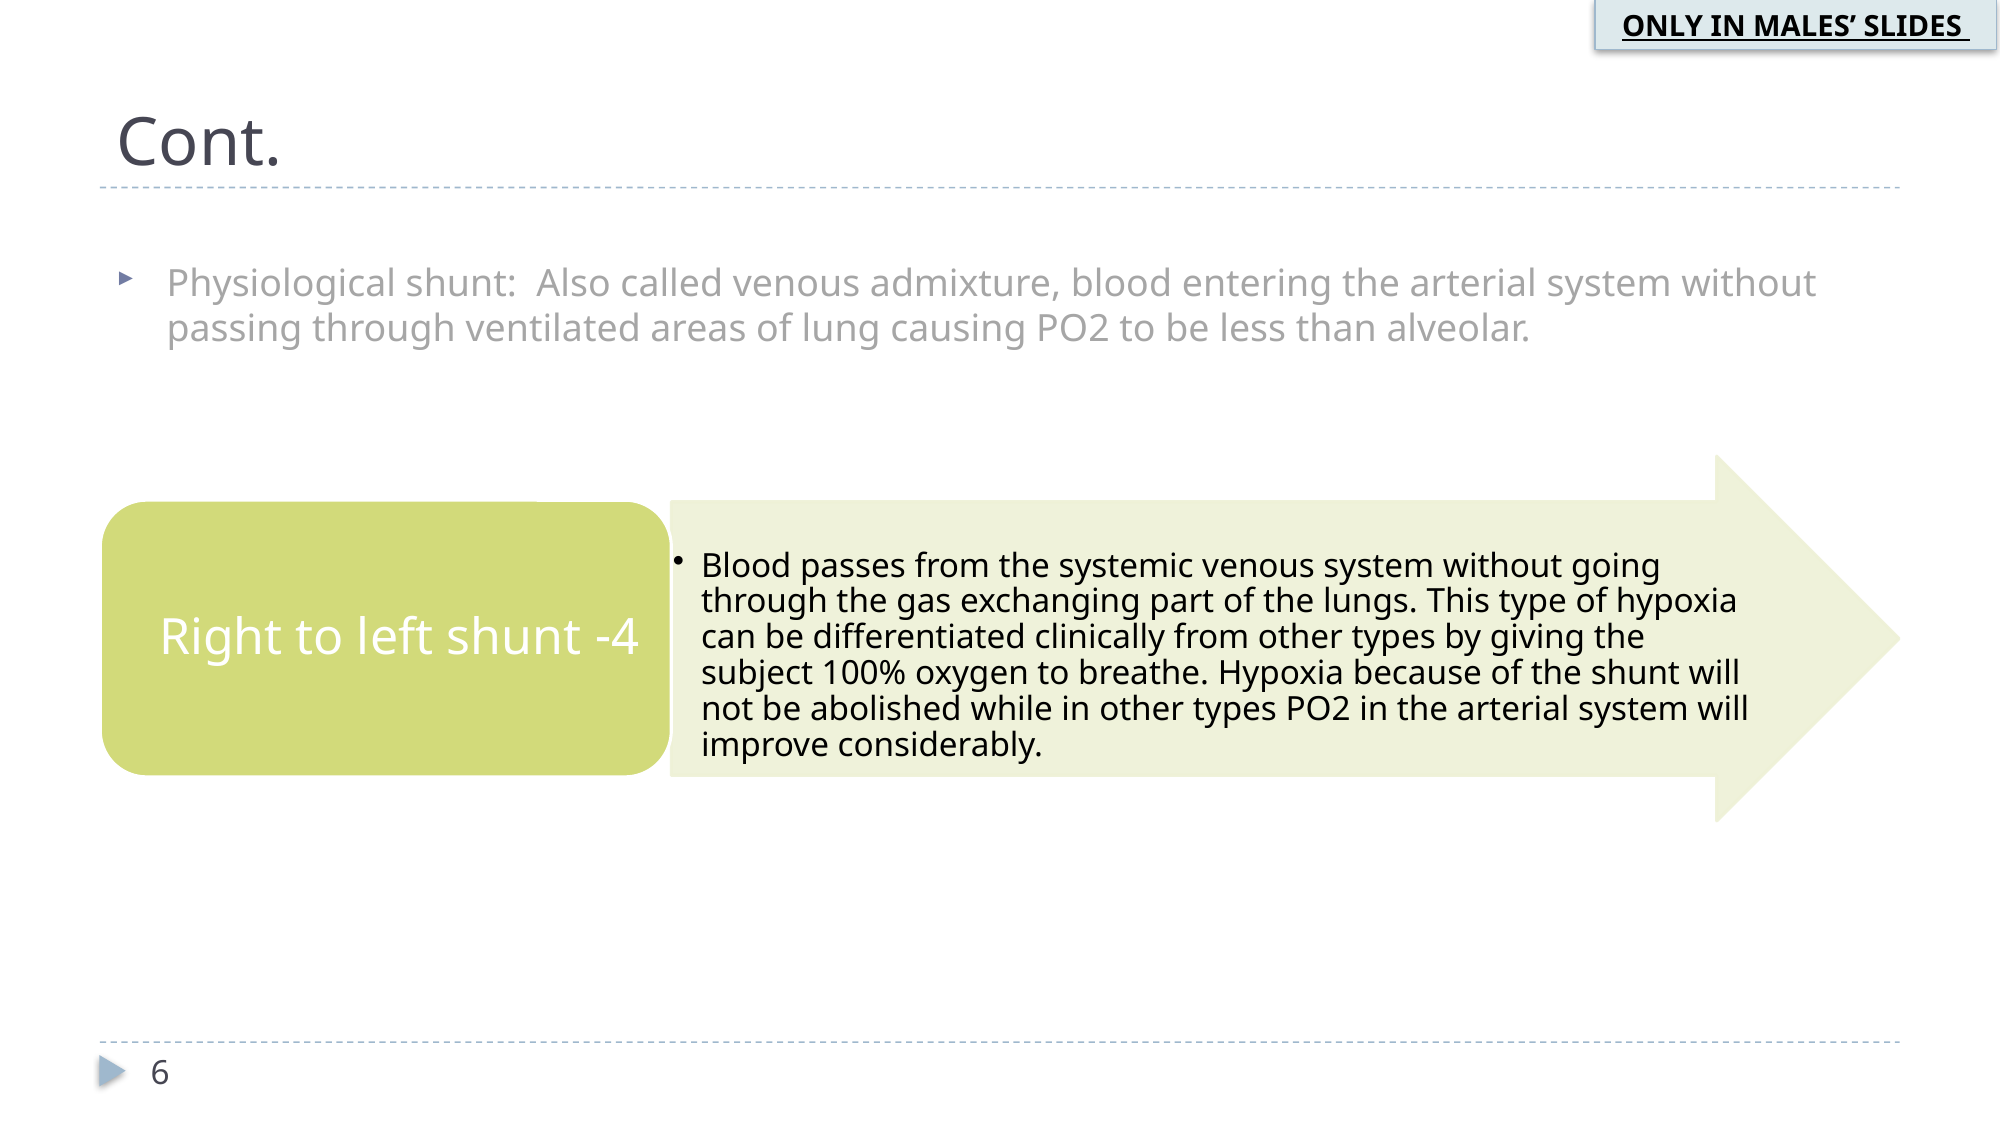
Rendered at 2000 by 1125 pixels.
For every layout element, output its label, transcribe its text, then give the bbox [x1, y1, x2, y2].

list Physiological shunt: Also called venous admixture, blood entering the arterial system without passing through ventilated areas of lung causing PO2 to be less than alveolar. [99, 250, 1900, 455]
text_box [99, 455, 1900, 822]
text_box ONLY IN MALES’ SLIDES [1594, 0, 1997, 50]
slide_number 6 [133, 1061, 568, 1103]
list Physiological shunt: Also called venous admixture, blood entering the arterial system without passing through ventilated areas of lung causing PO2 to be less than alveolar. [99, 833, 1900, 1061]
title Cont. [99, 24, 1900, 188]
